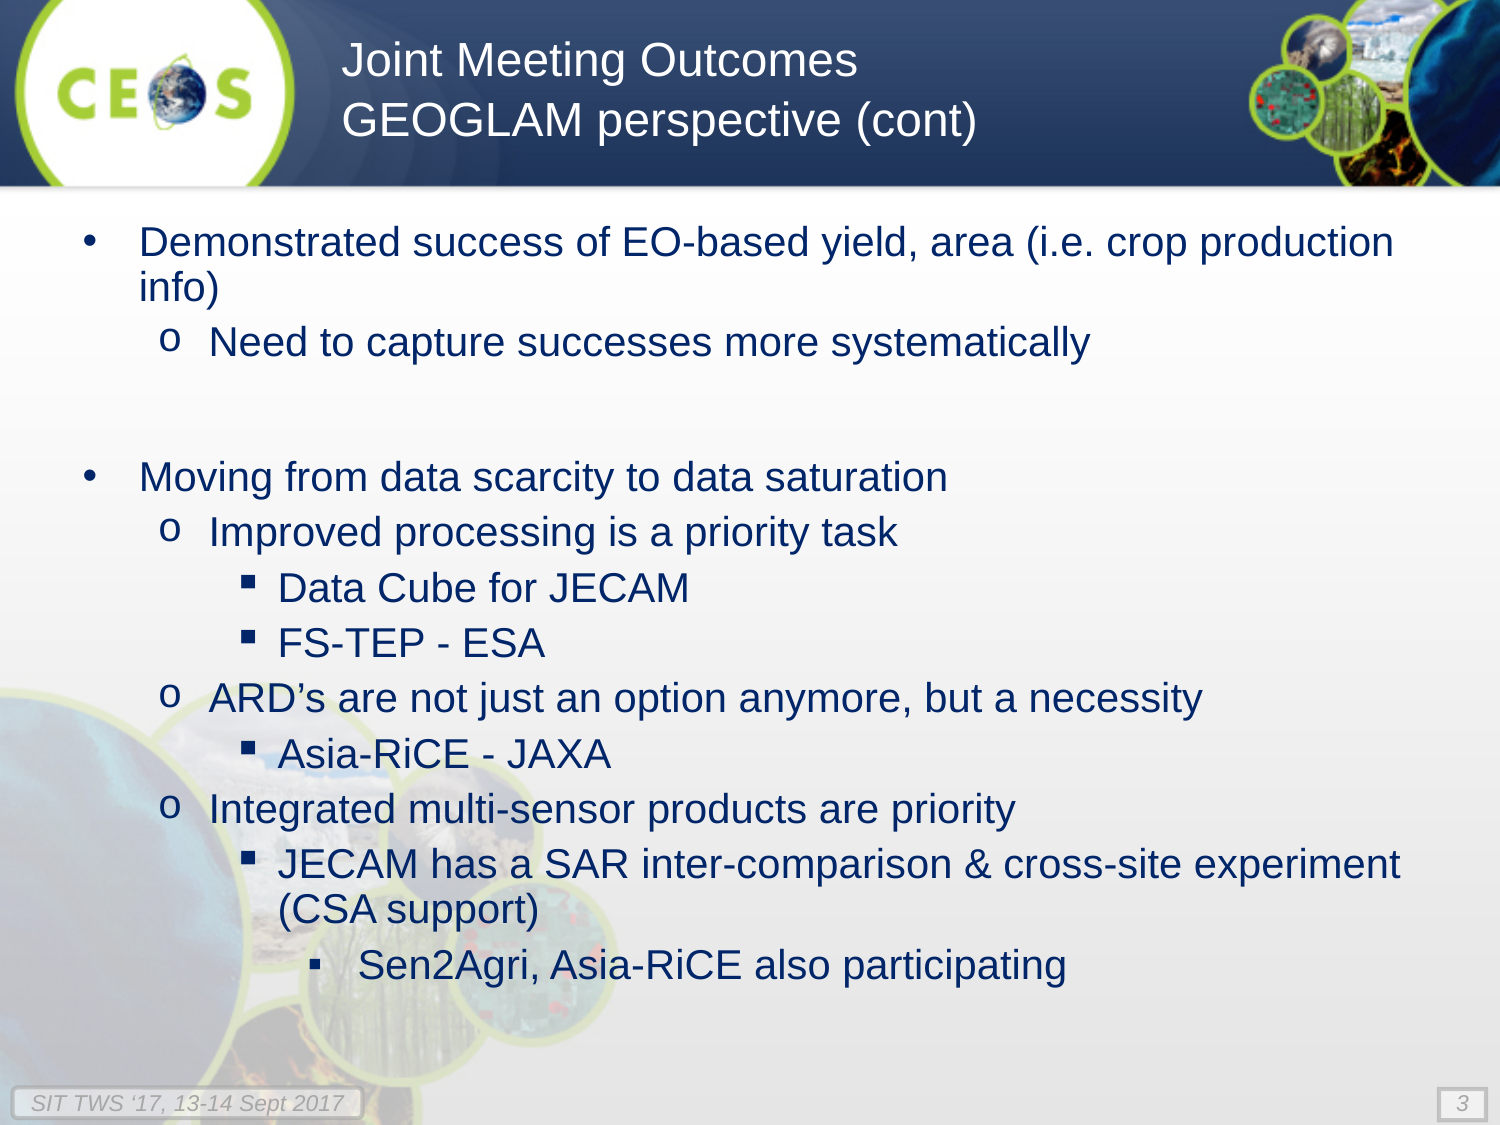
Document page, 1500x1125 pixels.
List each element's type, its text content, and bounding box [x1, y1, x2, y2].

list Demonstrated success of EO-based yield, area (i.e. crop production info) Need to capture successes more systematically Moving from data scarcity to data saturation Improved processing is a priority task Data Cube for JECAM FS-TEP - ESA ARD’s are not just an option anymore, but a necessity Asia-RiCE - JAXA Integrated multi-sensor products are priority JECAM has a SAR inter-comparison & cross-site experiment (CSA support) Sen2Agri, Asia-RiCE also participating [74, 211, 1413, 988]
text_box Joint Meeting Outcomes GEOGLAM perspective (cont) [334, 27, 1213, 169]
picture [0, 0, 1500, 1125]
slide_number 3 [1437, 1087, 1488, 1122]
